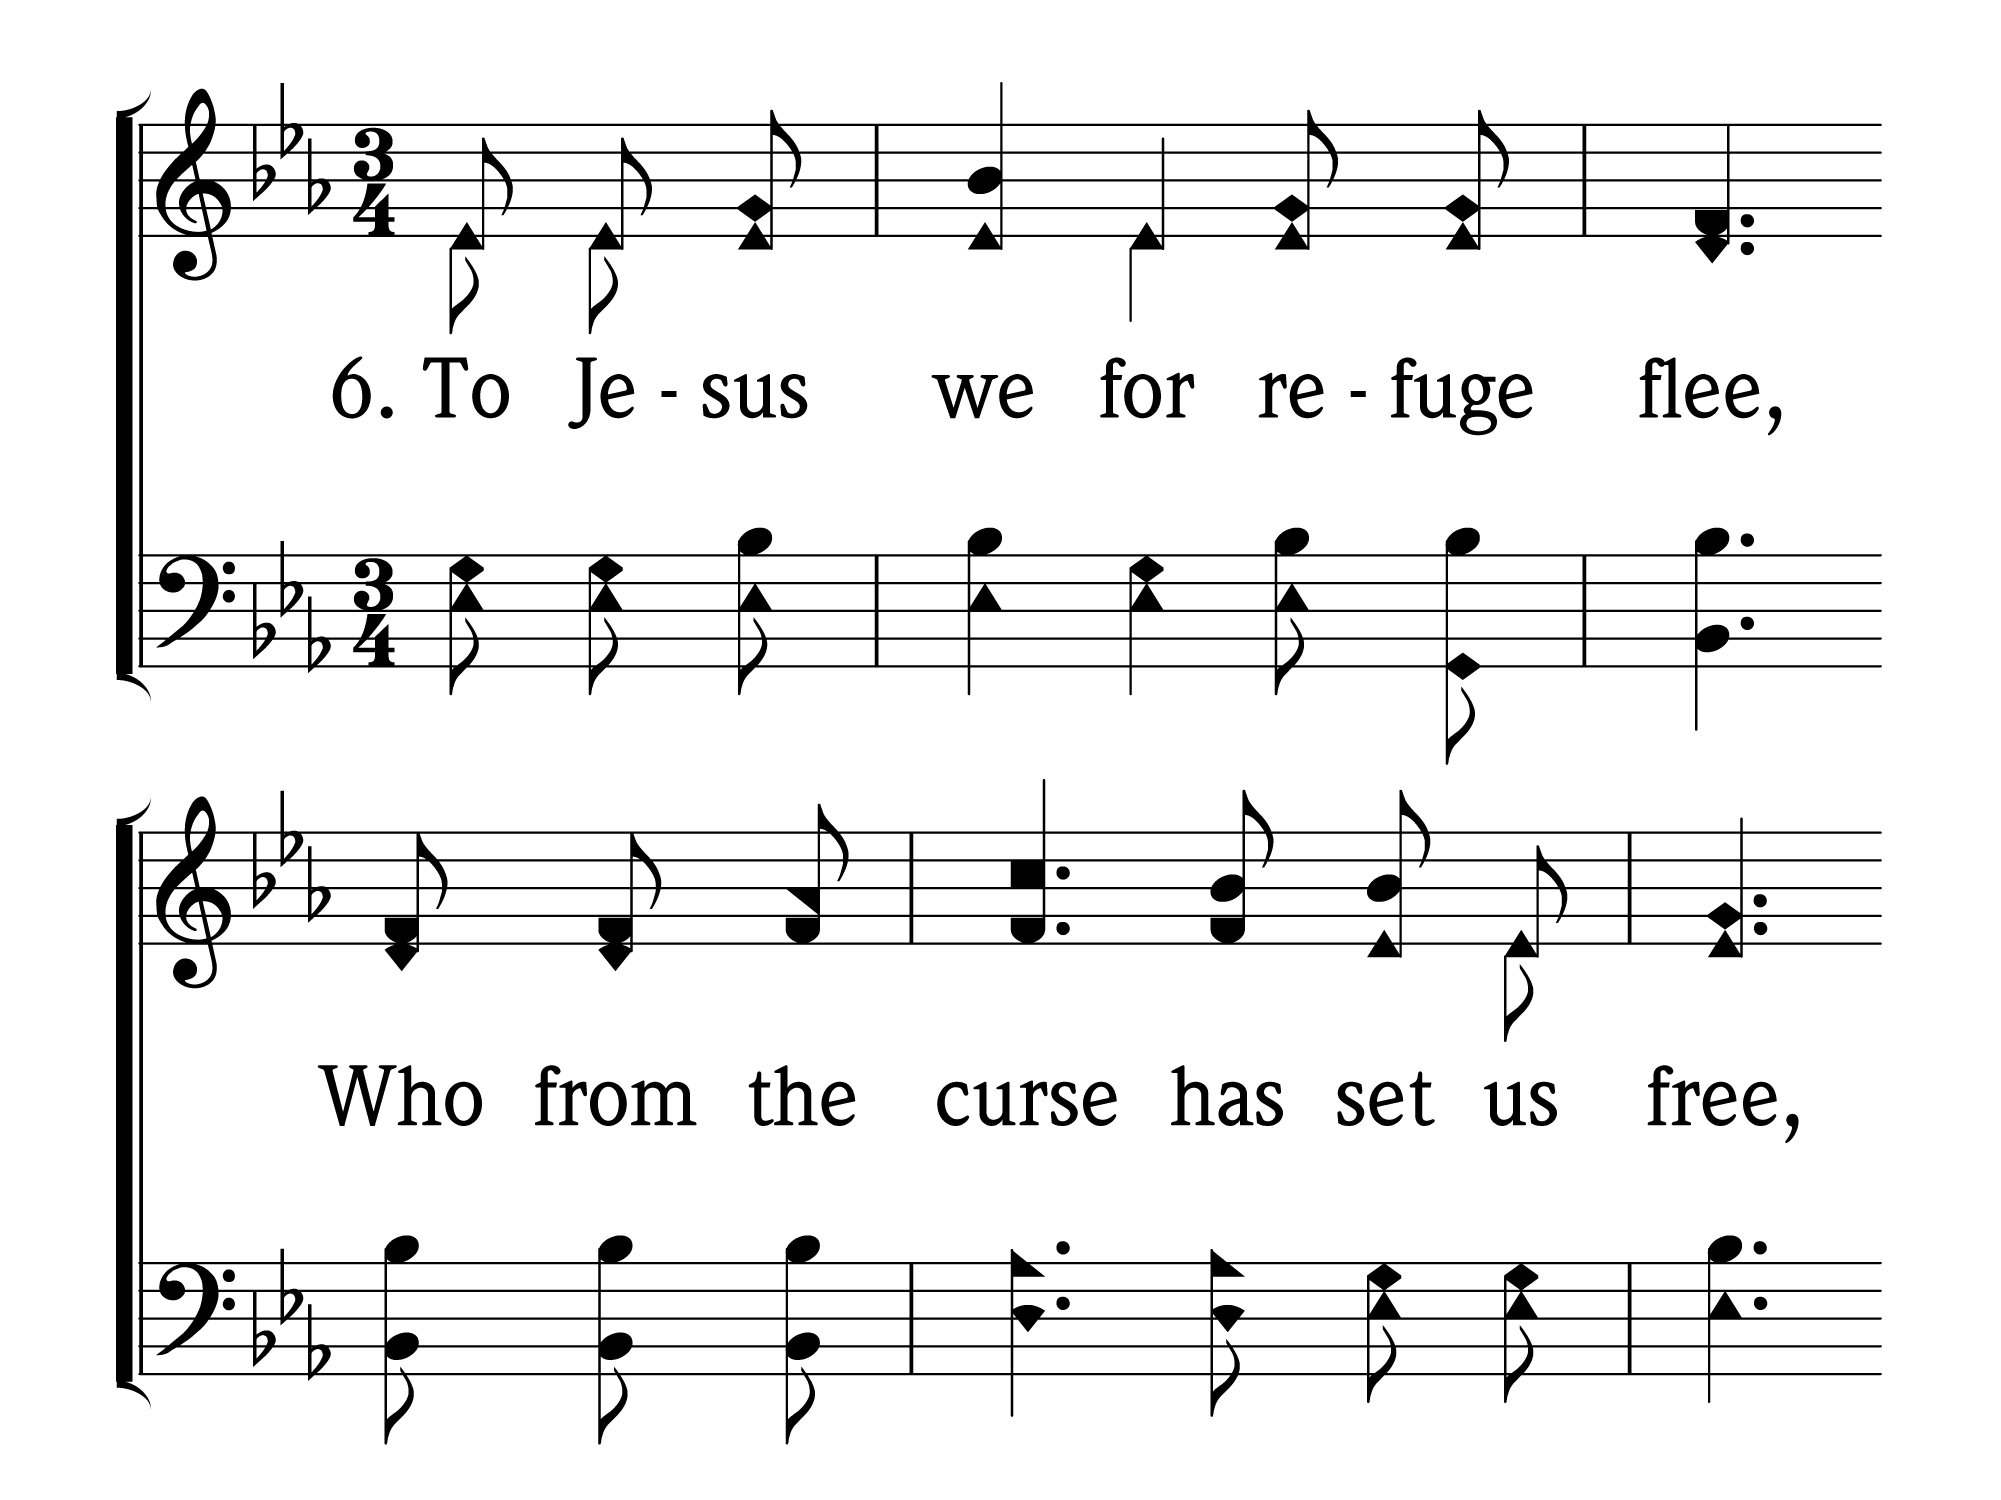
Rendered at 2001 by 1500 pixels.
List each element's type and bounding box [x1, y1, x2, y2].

text_box [0, 0, 2000, 1500]
